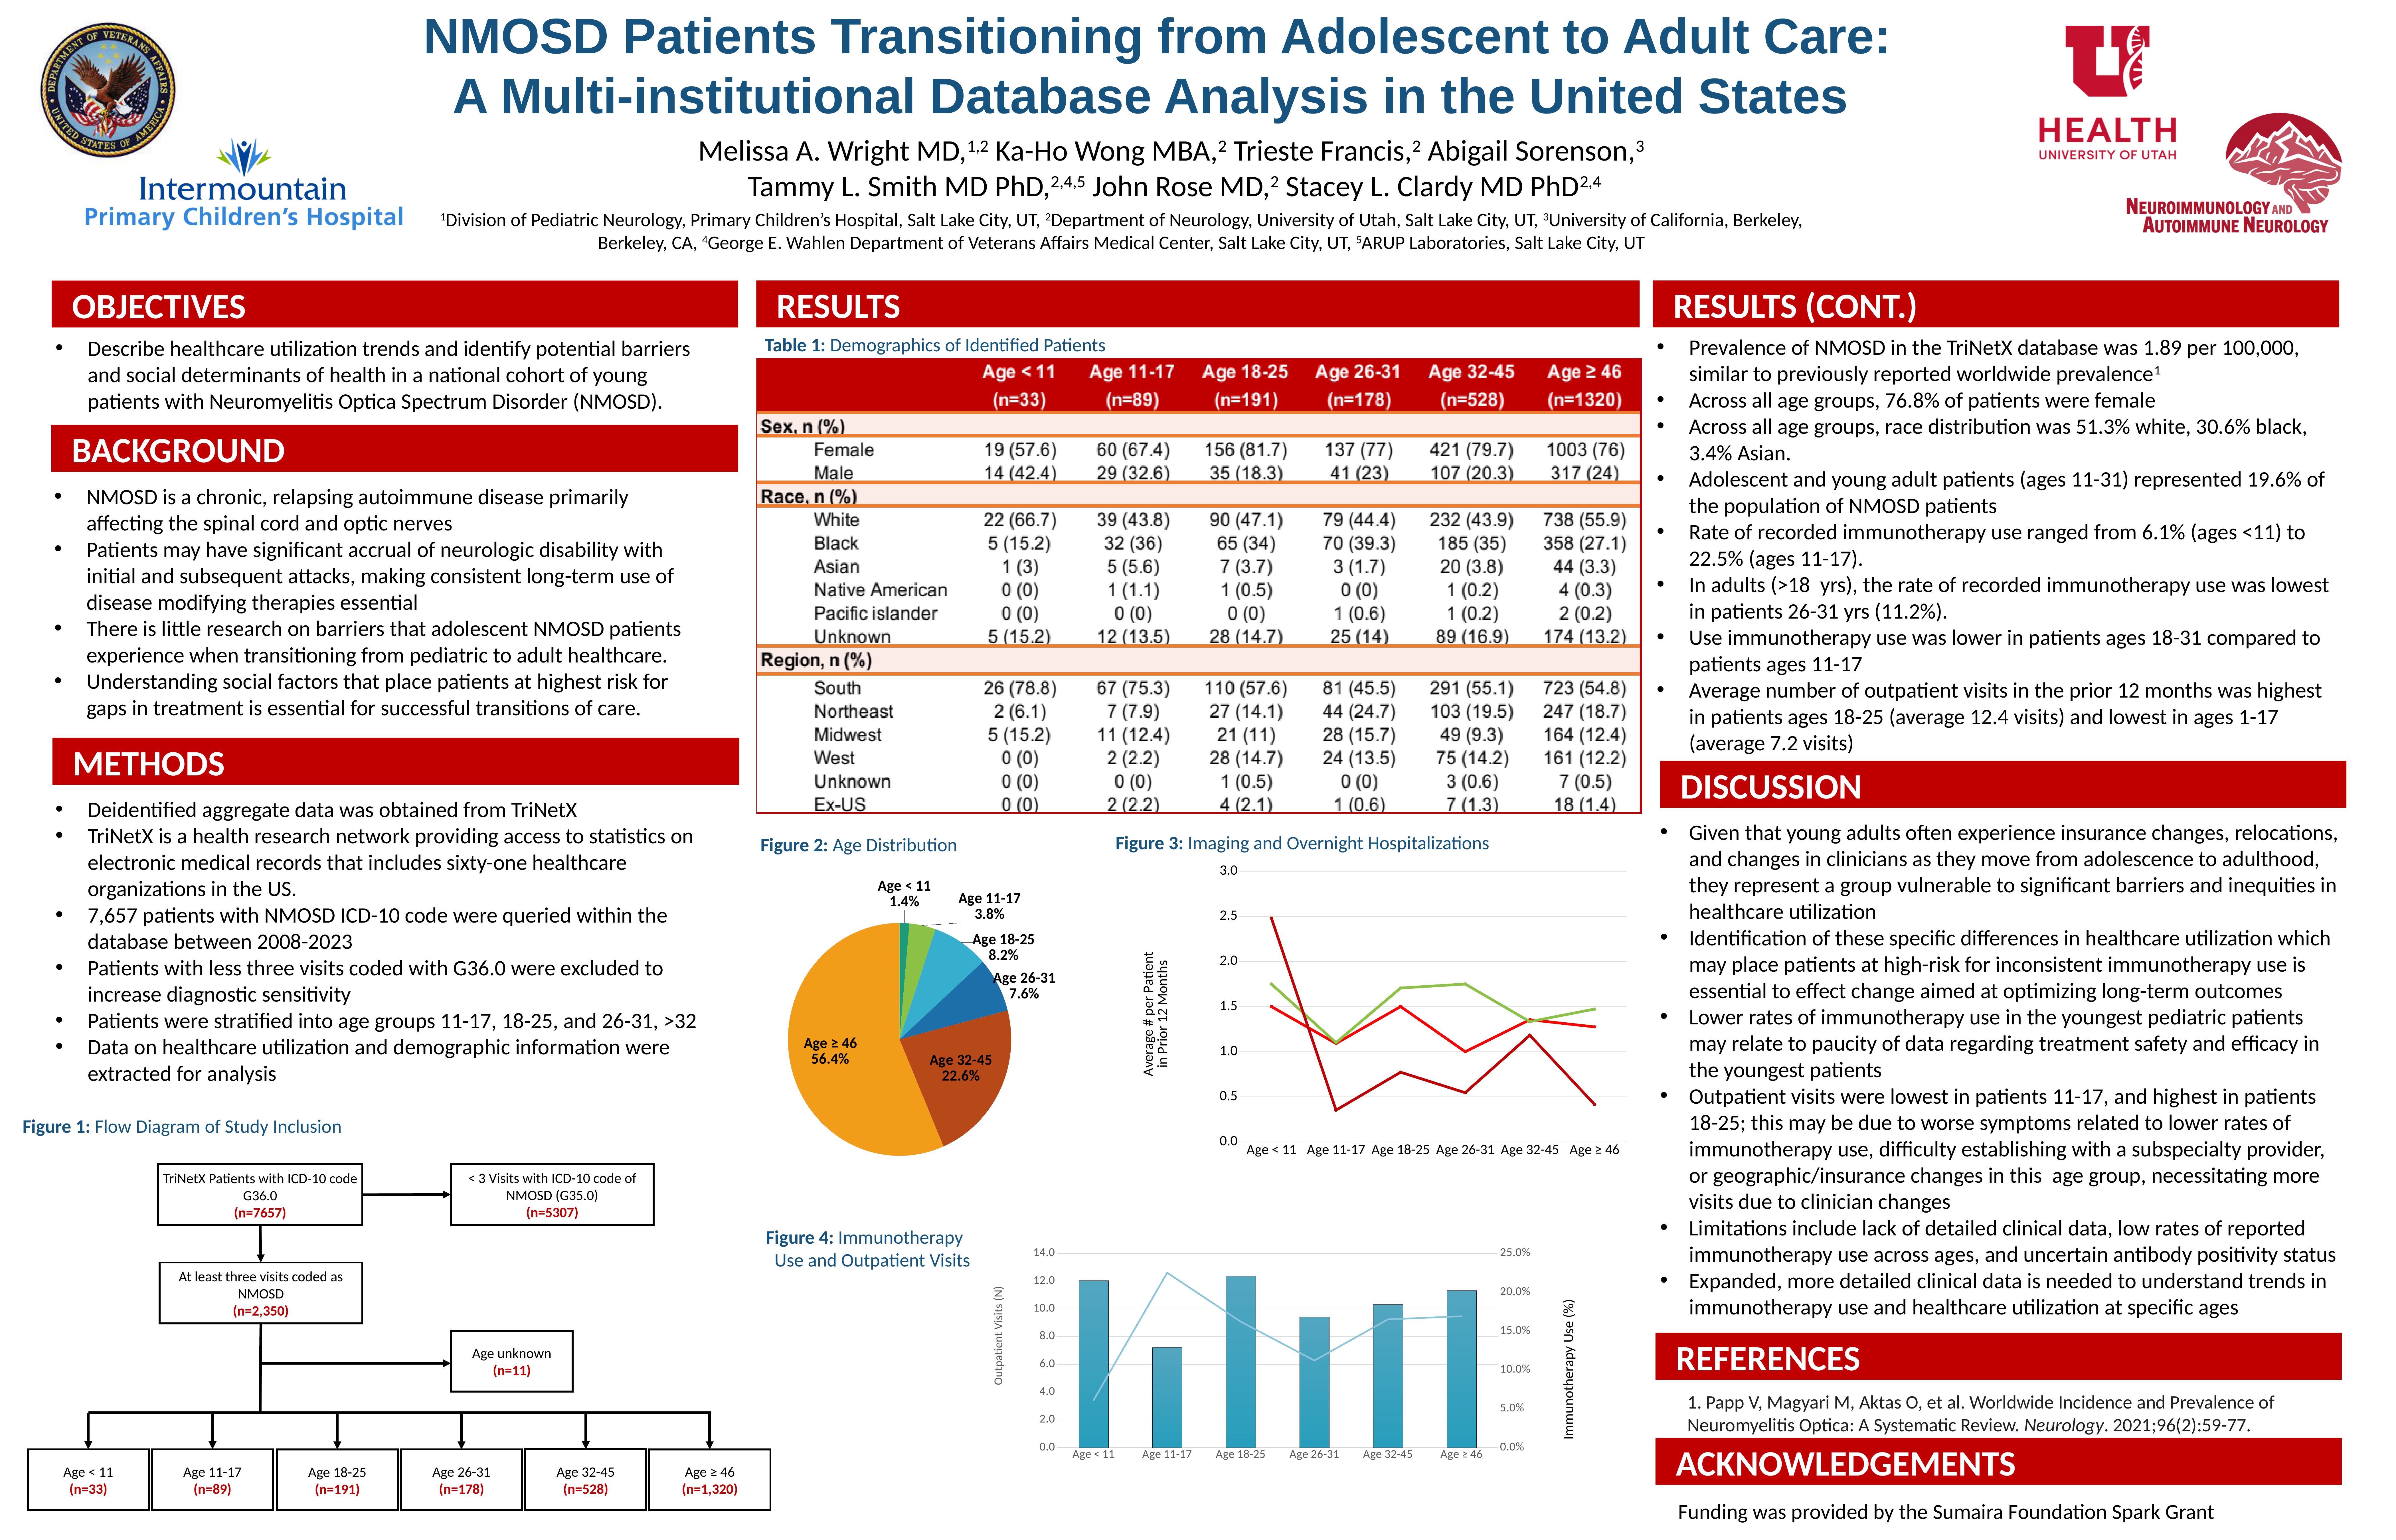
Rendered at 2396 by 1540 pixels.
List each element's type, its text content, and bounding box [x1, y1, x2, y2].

text_box RESULTS [756, 280, 1640, 327]
text_box RESULTS (CONT.) [1653, 280, 2339, 327]
text_box Figure 2: Age Distribution [756, 830, 990, 858]
text_box ACKNOWLEDGEMENTS [1655, 1438, 2342, 1485]
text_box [18, 1111, 770, 1510]
text_box NMOSD Patients Transitioning from Adolescent to Adult Care: A Multi-institutional Database Analysis in the United States [394, 1, 1907, 125]
text_box METHODS [52, 738, 739, 785]
text_box Given that young adults often experience insurance changes, relocations, and changes in clinicians as they move from adolescence to adulthood, they represent a group vulnerable to significant barriers and inequities in healthcare utilization Identification of these specific differences in healthcare utilization which may place patients at high-risk for inconsistent immunotherapy use is essential to effect change aimed at optimizing long-term outcomes Lower rates of immunotherapy use in the youngest pediatric patients may relate to paucity of data regarding treatment safety and efficacy in the youngest patients Outpatient visits were lowest in patients 11-17, and highest in patients 18-25; this may be due to worse symptoms related to lower rates of immunotherapy use, difficulty establishing with a subspecialty provider, or geographic/insurance changes in this age group, necessitating more visits due to clinician changes Limitations include lack of detailed clinical data, low rates of reported immunotherapy use across ages, and uncertain antibody positivity status Expanded, more detailed clinical data is needed to understand trends in immunotherapy use and healthcare utilization at specific ages [1653, 816, 2347, 1321]
text_box Funding was provided by the Sumaira Foundation Spark Grant [1663, 1495, 2306, 1525]
text_box Prevalence of NMOSD in the TriNetX database was 1.89 per 100,000, similar to previously reported worldwide prevalence1 Across all age groups, 76.8% of patients were female Across all age groups, race distribution was 51.3% white, 30.6% black, 3.4% Asian. Adolescent and young adult patients (ages 11-31) represented 19.6% of the population of NMOSD patients Rate of recorded immunotherapy use ranged from 6.1% (ages <11) to 22.5% (ages 11-17). In adults (>18 yrs), the rate of recorded immunotherapy use was lowest in patients 26-31 yrs (11.2%). Use immunotherapy use was lower in patients ages 18-31 compared to patients ages 11-17 Average number of outpatient visits in the prior 12 months was highest in patients ages 18-25 (average 12.4 visits) and lowest in ages 1-17 (average 7.2 visits) [1653, 331, 2347, 783]
text_box [257, 51, 394, 113]
chart [734, 876, 1087, 1188]
picture [34, 16, 409, 231]
text_box NMOSD is a chronic, relapsing autoimmune disease primarily affecting the spinal cord and optic nerves Patients may have significant accrual of neurologic disability with initial and subsequent attacks, making consistent long-term use of disease modifying therapies essential There is little research on barriers that adolescent NMOSD patients experience when transitioning from pediatric to adult healthcare. Understanding social factors that place patients at highest risk for gaps in treatment is essential for successful transitions of care. [50, 480, 713, 747]
text_box 1. Papp V, Magyari M, Aktas O, et al. Worldwide Incidence and Prevalence of Neuromyelitis Optica: A Systematic Review. Neurology. 2021;96(2):59-77. [1683, 1387, 2369, 1437]
text_box DISCUSSION [1660, 783, 2347, 808]
text_box Deidentified aggregate data was obtained from TriNetX TriNetX is a health research network providing access to statistics on electronic medical records that includes sixty-one healthcare organizations in the US. 7,657 patients with NMOSD ICD-10 code were queried within the database between 2008-2023 Patients with less three visits coded with G36.0 were excluded to increase diagnostic sensitivity Patients were stratified into age groups 11-17, 18-25, and 26-31, >32 Data on healthcare utilization and demographic information were extracted for analysis [51, 793, 715, 1088]
text_box 1Division of Pediatric Neurology, Primary Children’s Hospital, Salt Lake City, UT, 2Department of Neurology, University of Utah, Salt Lake City, UT, 3University of California, Berkeley, Berkeley, CA, 4George E. Wahlen Department of Veterans Affairs Medical Center, Salt Lake City, UT, 5ARUP Laboratories, Salt Lake City, UT [409, 205, 1834, 291]
text_box BACKGROUND [51, 425, 738, 472]
text_box [1907, 51, 1983, 113]
text_box OBJECTIVES [52, 280, 738, 328]
picture [2032, 20, 2359, 250]
text_box Immunotherapy Use (%) [1557, 1259, 1578, 1444]
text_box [762, 1222, 1549, 1535]
text_box [706, 392, 756, 408]
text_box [756, 358, 1642, 814]
text_box Describe healthcare utilization trends and identify potential barriers and social determinants of health in a national cohort of young patients with Neuromyelitis Optica Spectrum Disorder (NMOSD). [51, 332, 706, 415]
text_box Table 1: Demographics of Identified Patients [760, 330, 1964, 358]
text_box Melissa A. Wright MD,1,2 Ka-Ho Wong MBA,2 Trieste Francis,2 Abigail Sorenson,3 Tammy L. Smith MD PhD,2,4,5 John Rose MD,2 Stacey L. Clardy MD PhD2,4 [209, 129, 2108, 204]
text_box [1087, 828, 1627, 1211]
text_box REFERENCES [1655, 1333, 2342, 1380]
